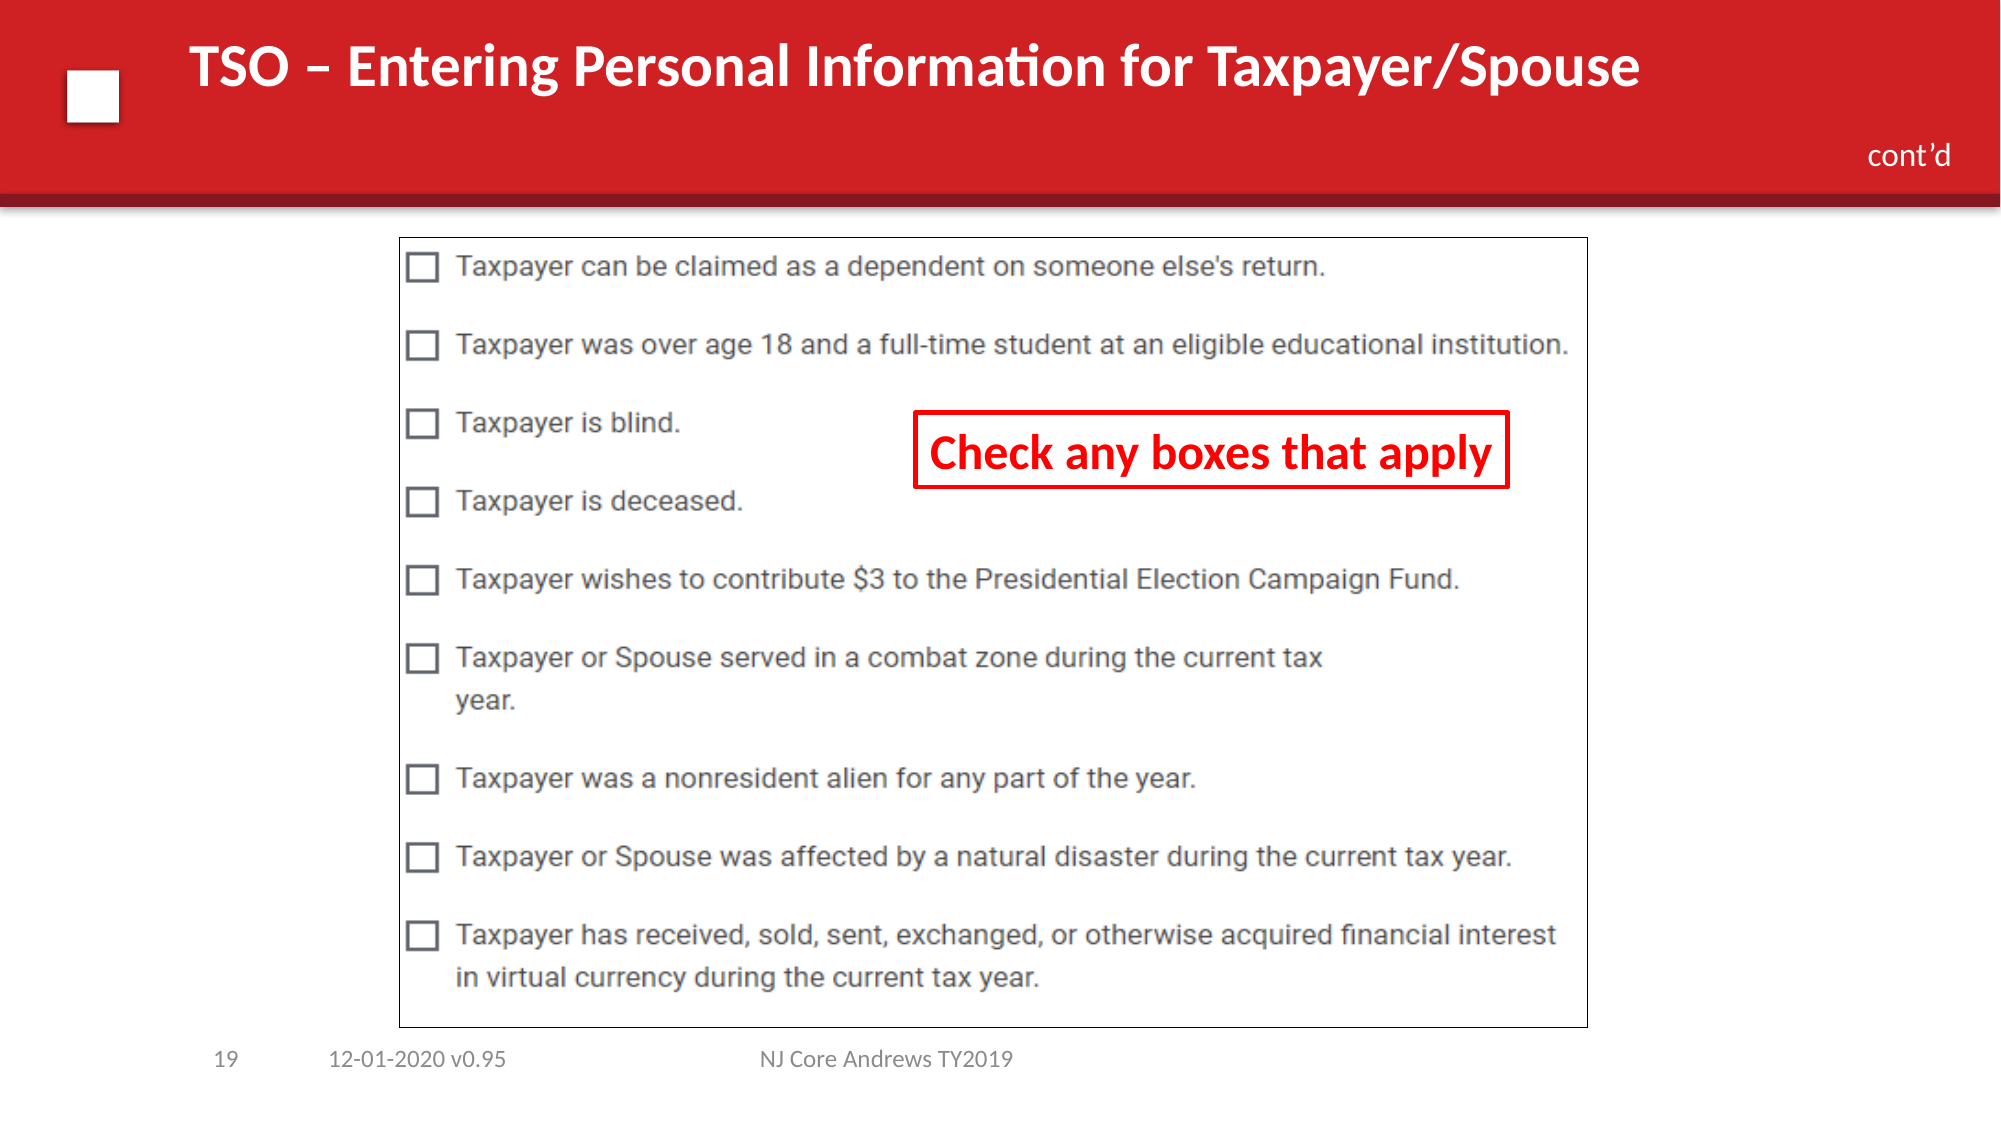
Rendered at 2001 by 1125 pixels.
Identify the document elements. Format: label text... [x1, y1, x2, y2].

footer NJ Core Andrews TY2019 [570, 1036, 1204, 1088]
slide_number 19 [99, 1027, 254, 1088]
text_box cont’d [1837, 125, 1975, 180]
title TSO – Entering Personal Information for Taxpayer/Spouse [174, 4, 1775, 193]
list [399, 237, 1588, 1029]
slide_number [313, 1027, 532, 1088]
